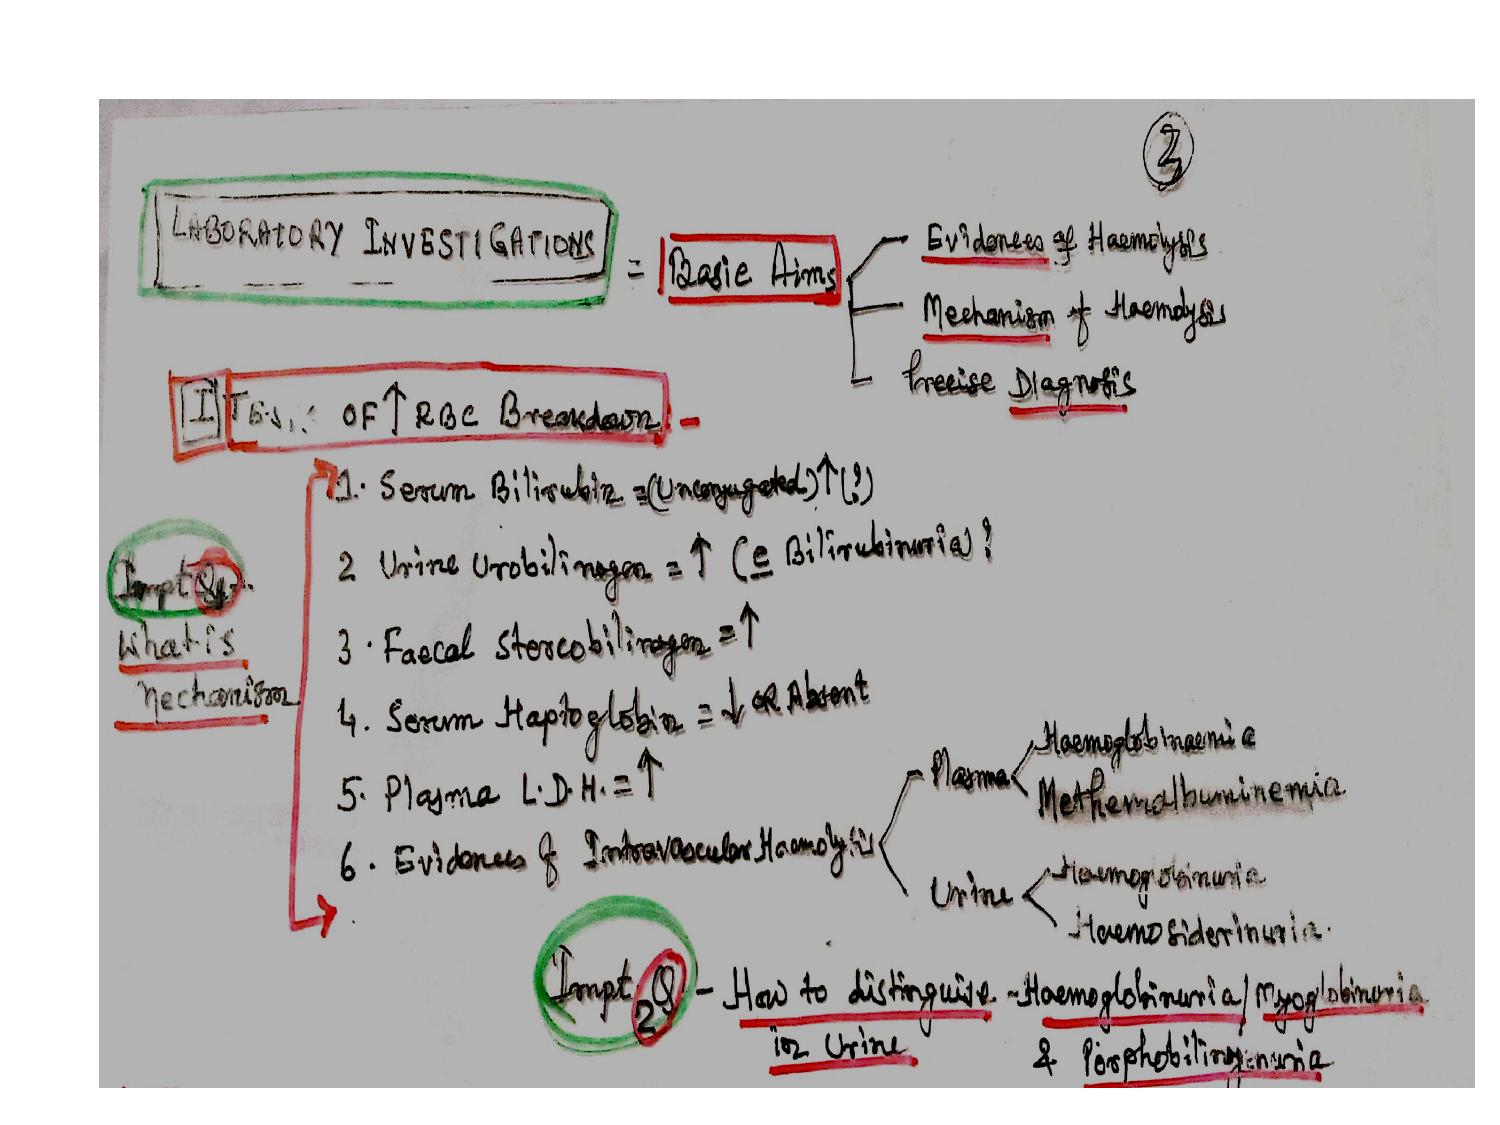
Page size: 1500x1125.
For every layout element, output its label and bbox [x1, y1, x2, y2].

list [99, 99, 1476, 1088]
